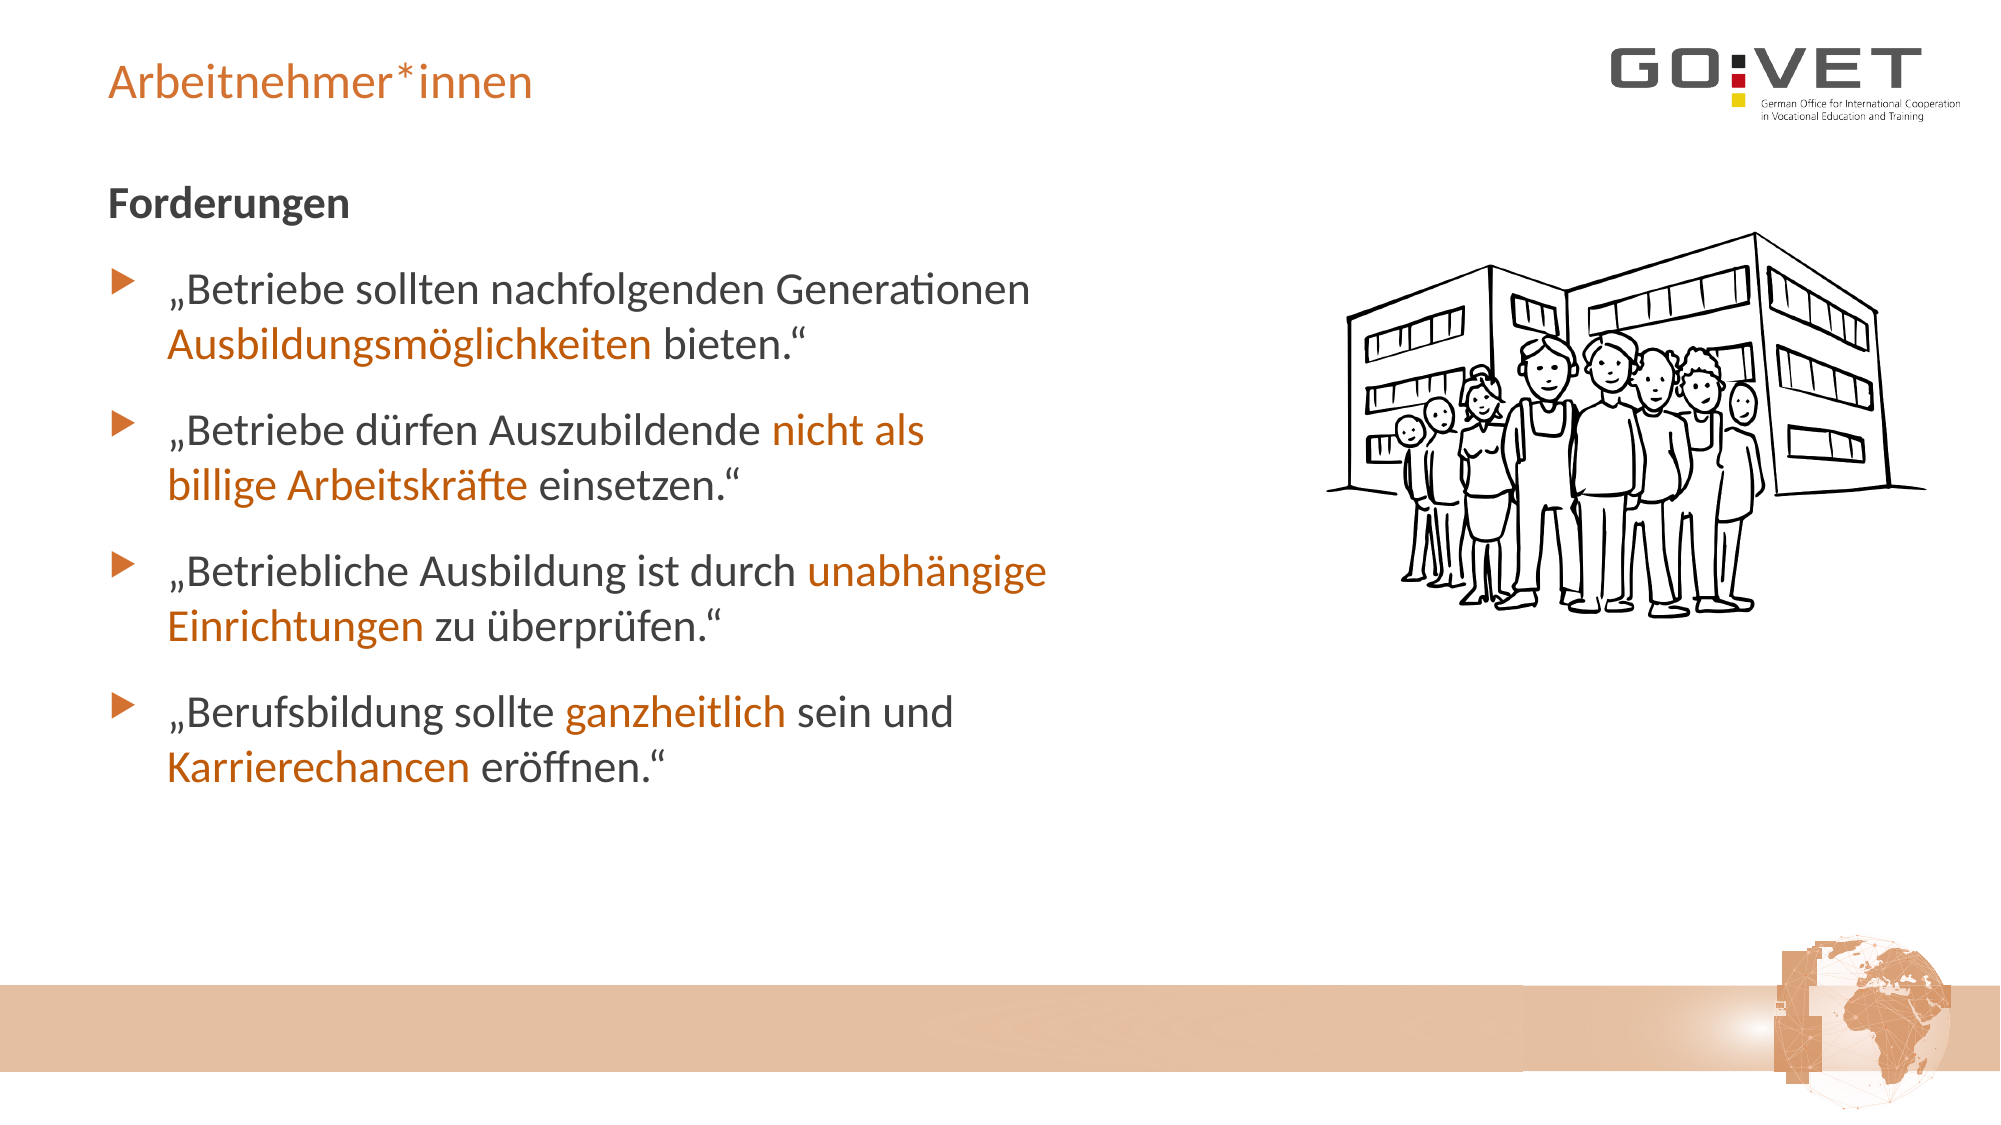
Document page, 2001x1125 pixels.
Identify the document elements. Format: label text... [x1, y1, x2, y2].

title Arbeitnehmer*innen [108, 48, 1585, 122]
list Forderungen „Betriebe sollten nachfolgenden Generationen Ausbildungsmöglichkeiten bieten.“ „Betriebe dürfen Auszubildende nicht als billige Arbeitskräfte einsetzen.“ „Betriebliche Ausbildung ist durch unabhängige Einrichtungen zu überprüfen.“ „Berufsbildung sollte ganzheitlich sein und Karrierechancen eröffnen.“ [108, 172, 1922, 929]
picture [1611, 48, 1960, 122]
picture [1306, 228, 1944, 679]
